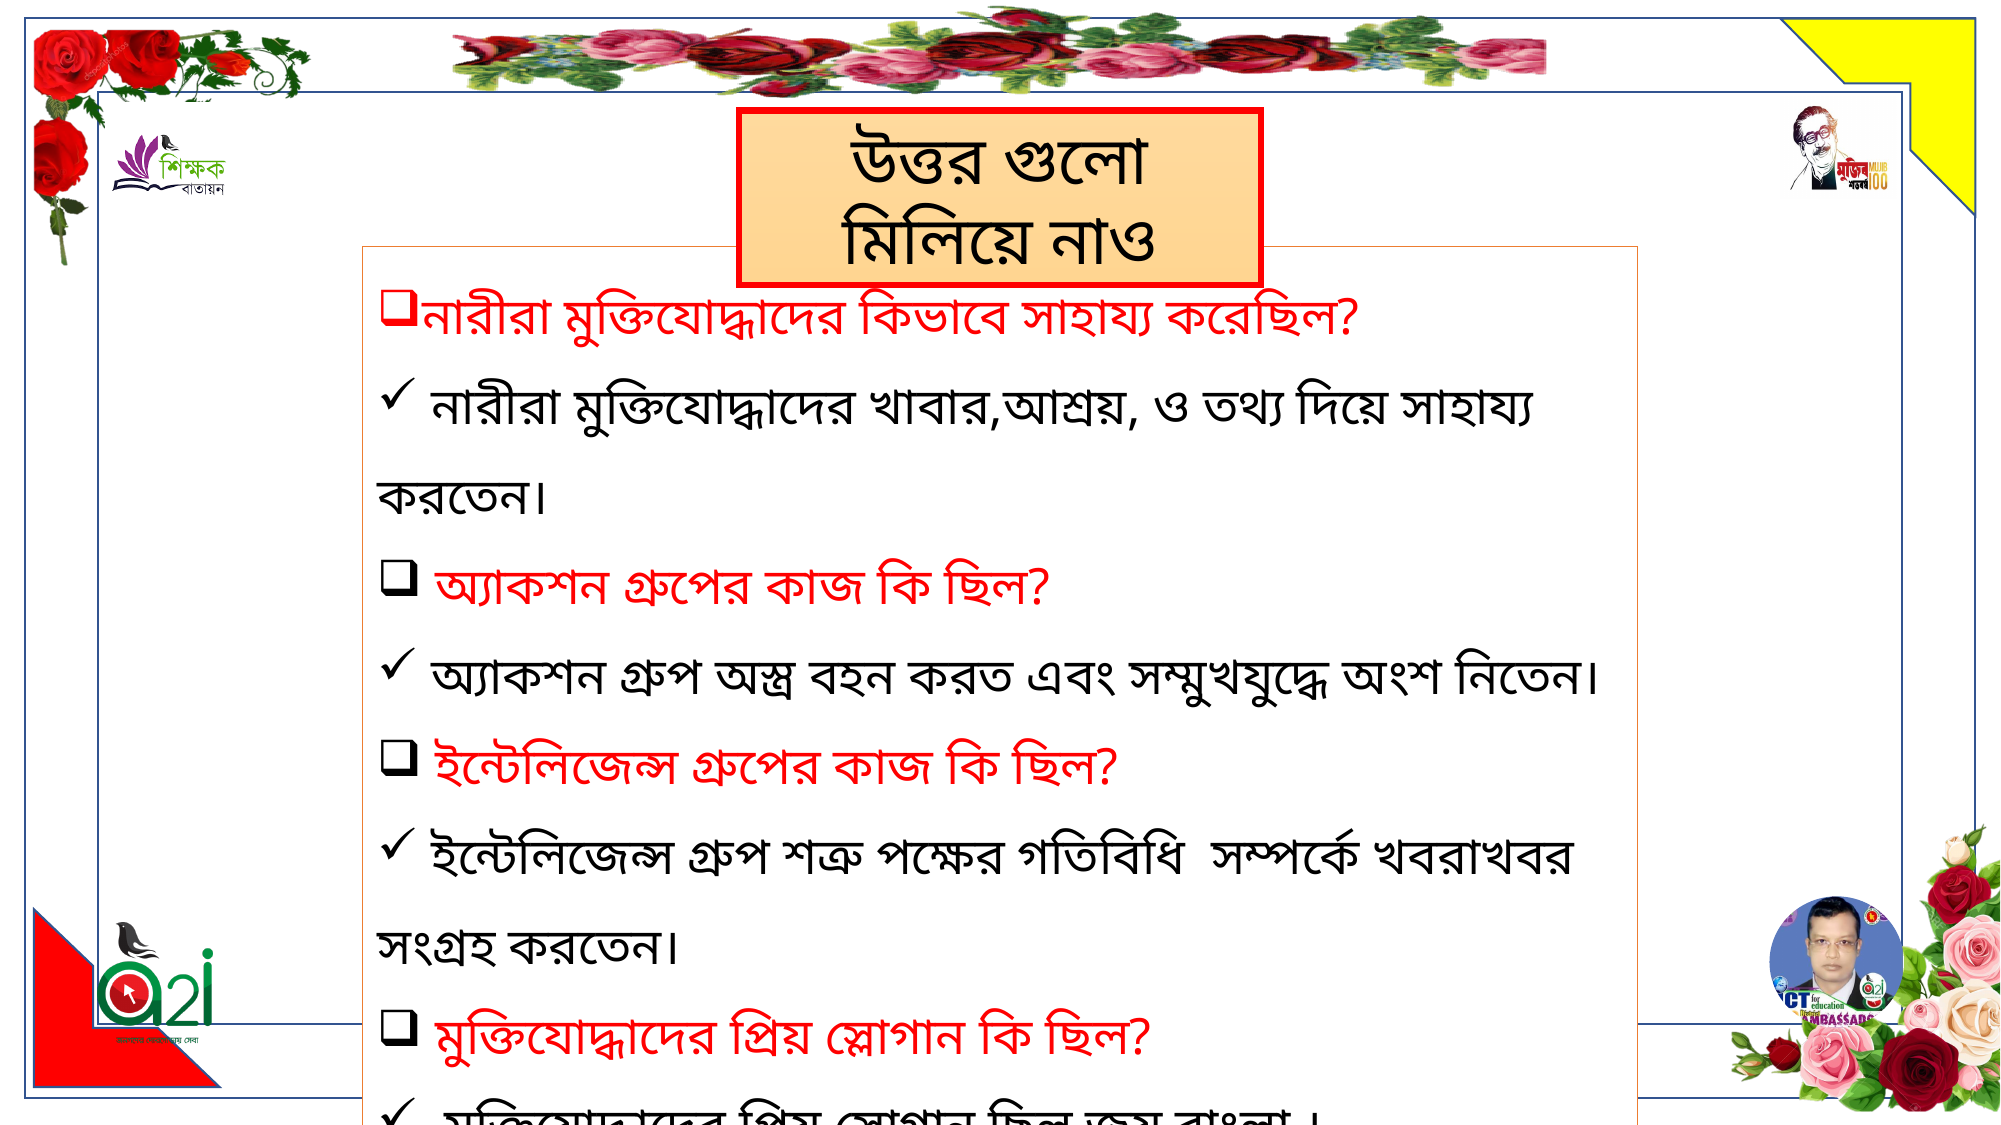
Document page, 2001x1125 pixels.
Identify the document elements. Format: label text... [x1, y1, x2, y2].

picture [1695, 781, 2001, 1125]
picture [97, 922, 213, 1044]
text_box নারীরা মুক্তিযোদ্ধাদের কিভাবে সাহায্য করেছিল? নারীরা মুক্তিযোদ্ধাদের খাবার,আশ্রয়, ও তথ্য দিয়ে সাহায্য করতেন। অ্যাকশন গ্রুপের কাজ কি ছিল? অ্যাকশন গ্রুপ অস্ত্র বহন করত এবং সম্মুখযুদ্ধে অংশ নিতেন। ইন্টেলিজেন্স গ্রুপের কাজ কি ছিল? ইন্টেলিজেন্স গ্রুপ শত্রু পক্ষের গতিবিধি সম্পর্কে খবরাখবর সংগ্রহ করতেন। মুক্তিযোদ্ধাদের প্রিয় স্লোগান কি ছিল? মুক্তিযোদ্ধাদের প্রিয় স্লোগান ছিল জয় বাংলা । [362, 246, 1638, 1125]
text_box উত্তর গুলো মিলিয়ে নাও [738, 110, 1261, 286]
picture [0, 0, 1683, 308]
picture [1780, 96, 1897, 199]
